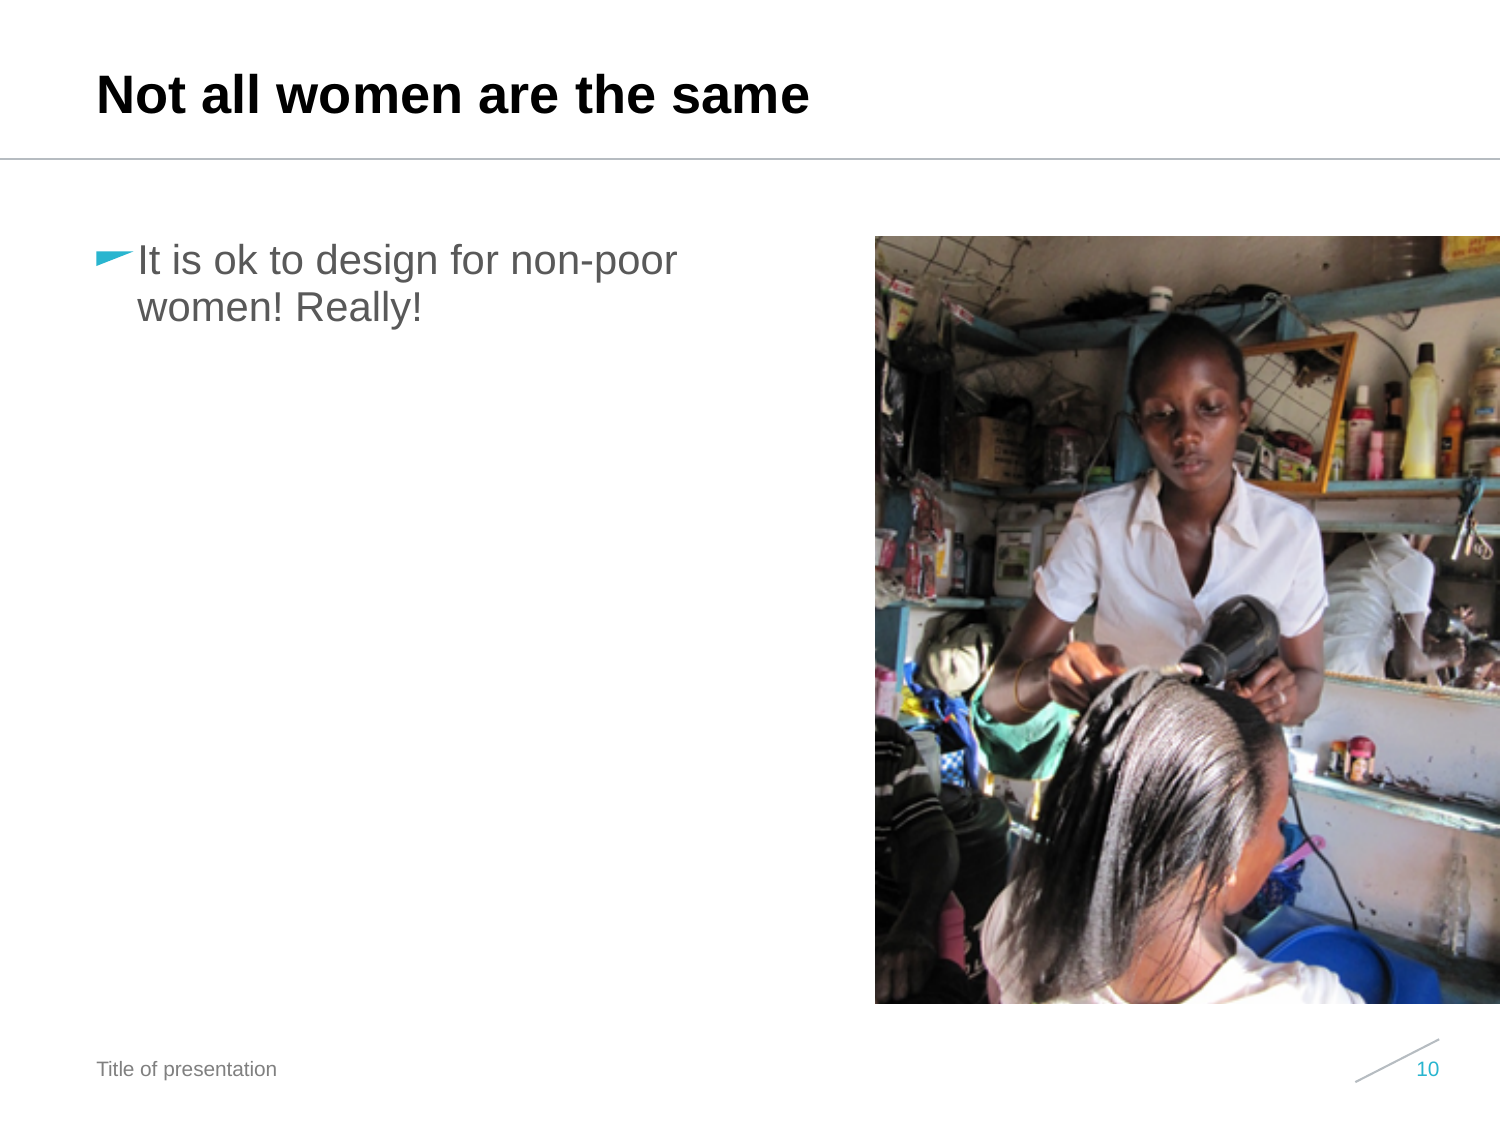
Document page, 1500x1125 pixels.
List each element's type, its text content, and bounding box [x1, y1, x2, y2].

title Not all women are the same [96, 59, 1404, 157]
list Title of presentation [96, 1050, 993, 1110]
picture [874, 236, 1500, 1004]
list It is ok to design for non-poor women! Really! [96, 236, 819, 1004]
